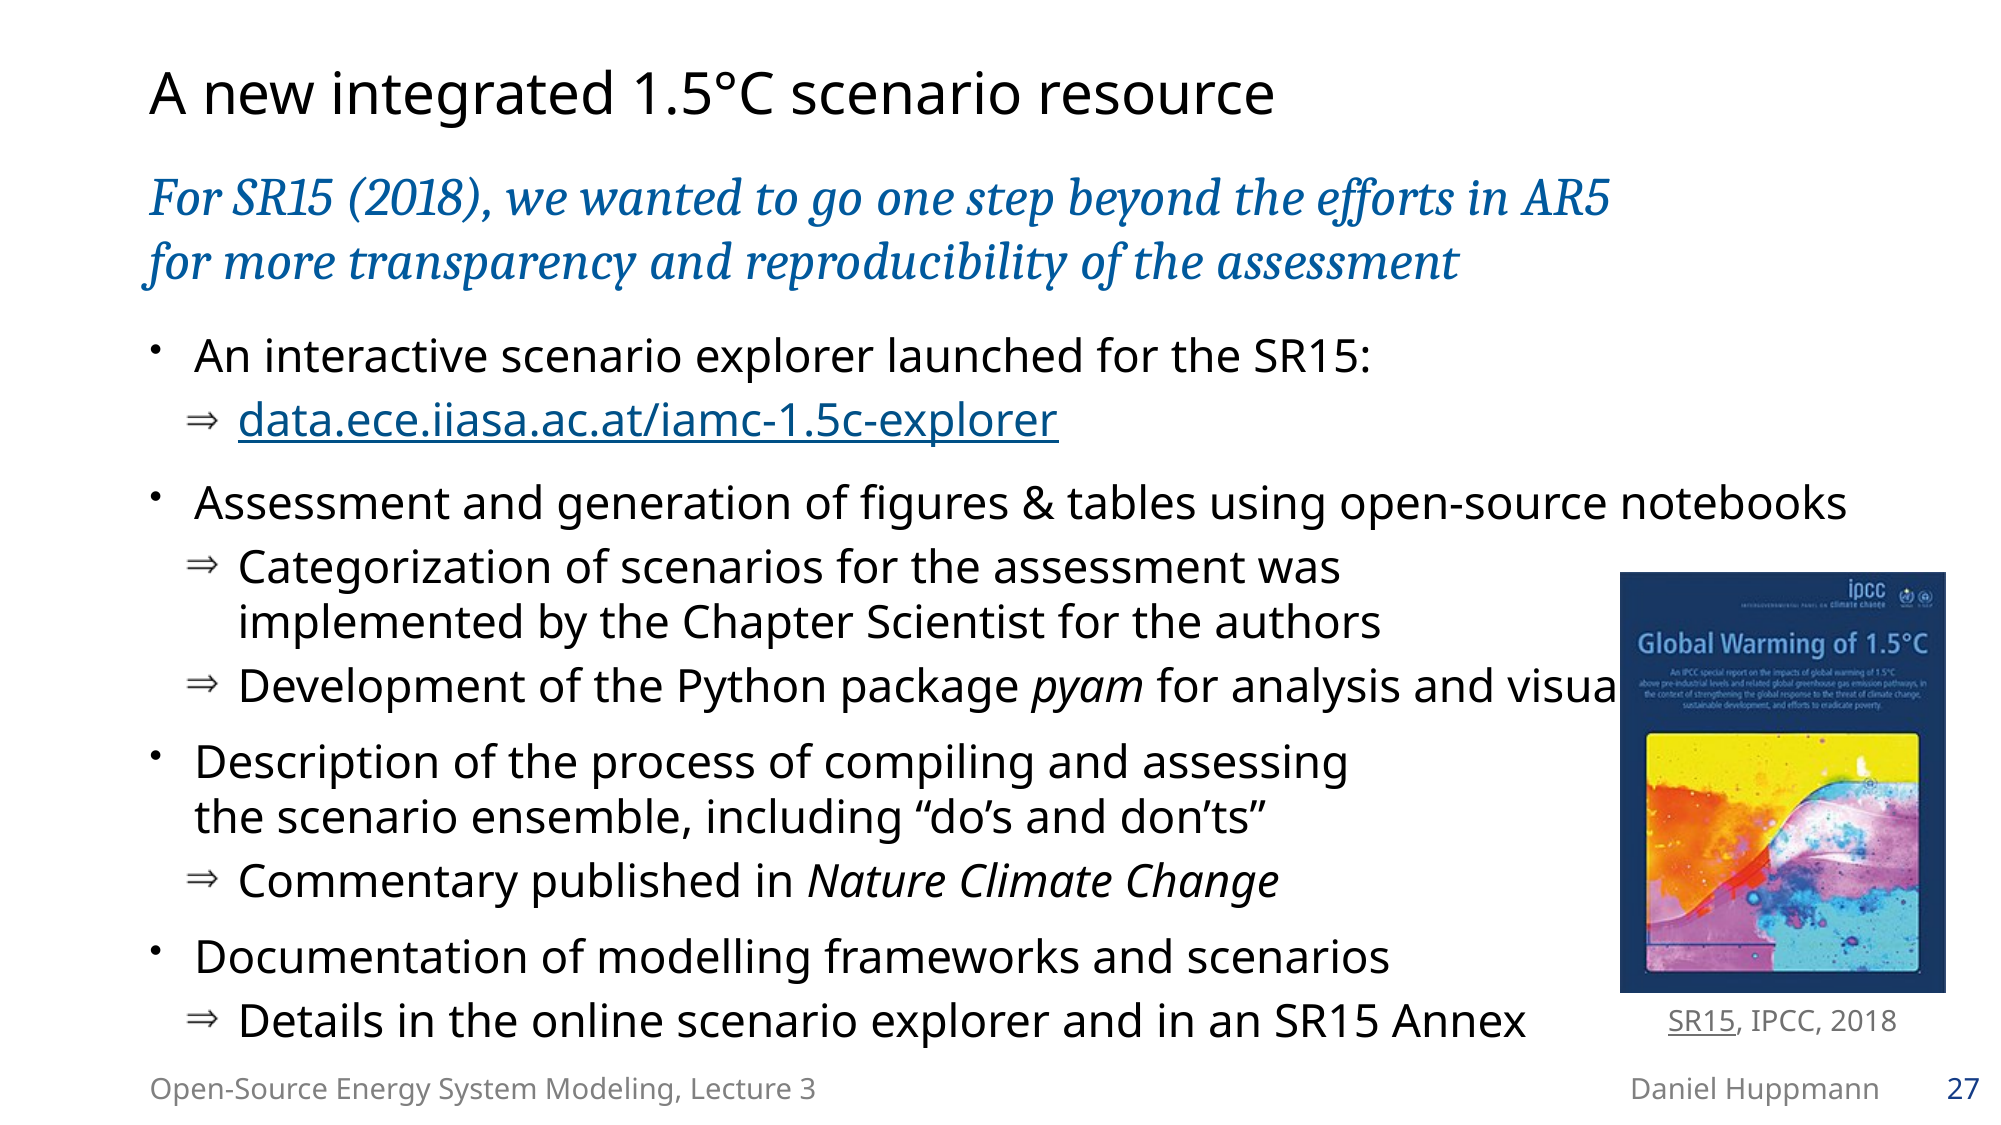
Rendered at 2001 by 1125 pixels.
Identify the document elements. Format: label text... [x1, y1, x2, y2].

footer Open-Source Energy System Modeling, Lecture 3 [149, 1070, 1190, 1124]
picture [180, 863, 224, 896]
picture [180, 549, 224, 582]
picture [180, 668, 224, 701]
picture [180, 405, 224, 438]
slide_number Daniel Huppmann [1218, 1070, 1881, 1124]
list For SR15 (2018), we wanted to go one step beyond the efforts in AR5 for more transparency and reproducibility of the assessment [149, 160, 1898, 297]
text_box SR15, IPCC, 2018 [1605, 995, 1961, 1047]
list An interactive scenario explorer launched for the SR15: data.ece.iiasa.ac.at/iamc-1.5c-explorer Assessment and generation of figures & tables using open-source notebooks Categorization of scenarios for the assessment was implemented by the Chapter Scientist for the authors Development of the Python package pyam for analysis and visualization Description of the process of compiling and assessing the scenario ensemble, including “do’s and don’ts” Commentary published in Nature Climate Change Documentation of modelling frameworks and scenarios Details in the online scenario explorer and in an SR15 Annex [149, 326, 1900, 1048]
slide_number 27 [1899, 1070, 1981, 1124]
picture [1620, 572, 1946, 993]
title A new integrated 1.5°C scenario resource [149, 55, 1900, 138]
picture [180, 1003, 224, 1036]
